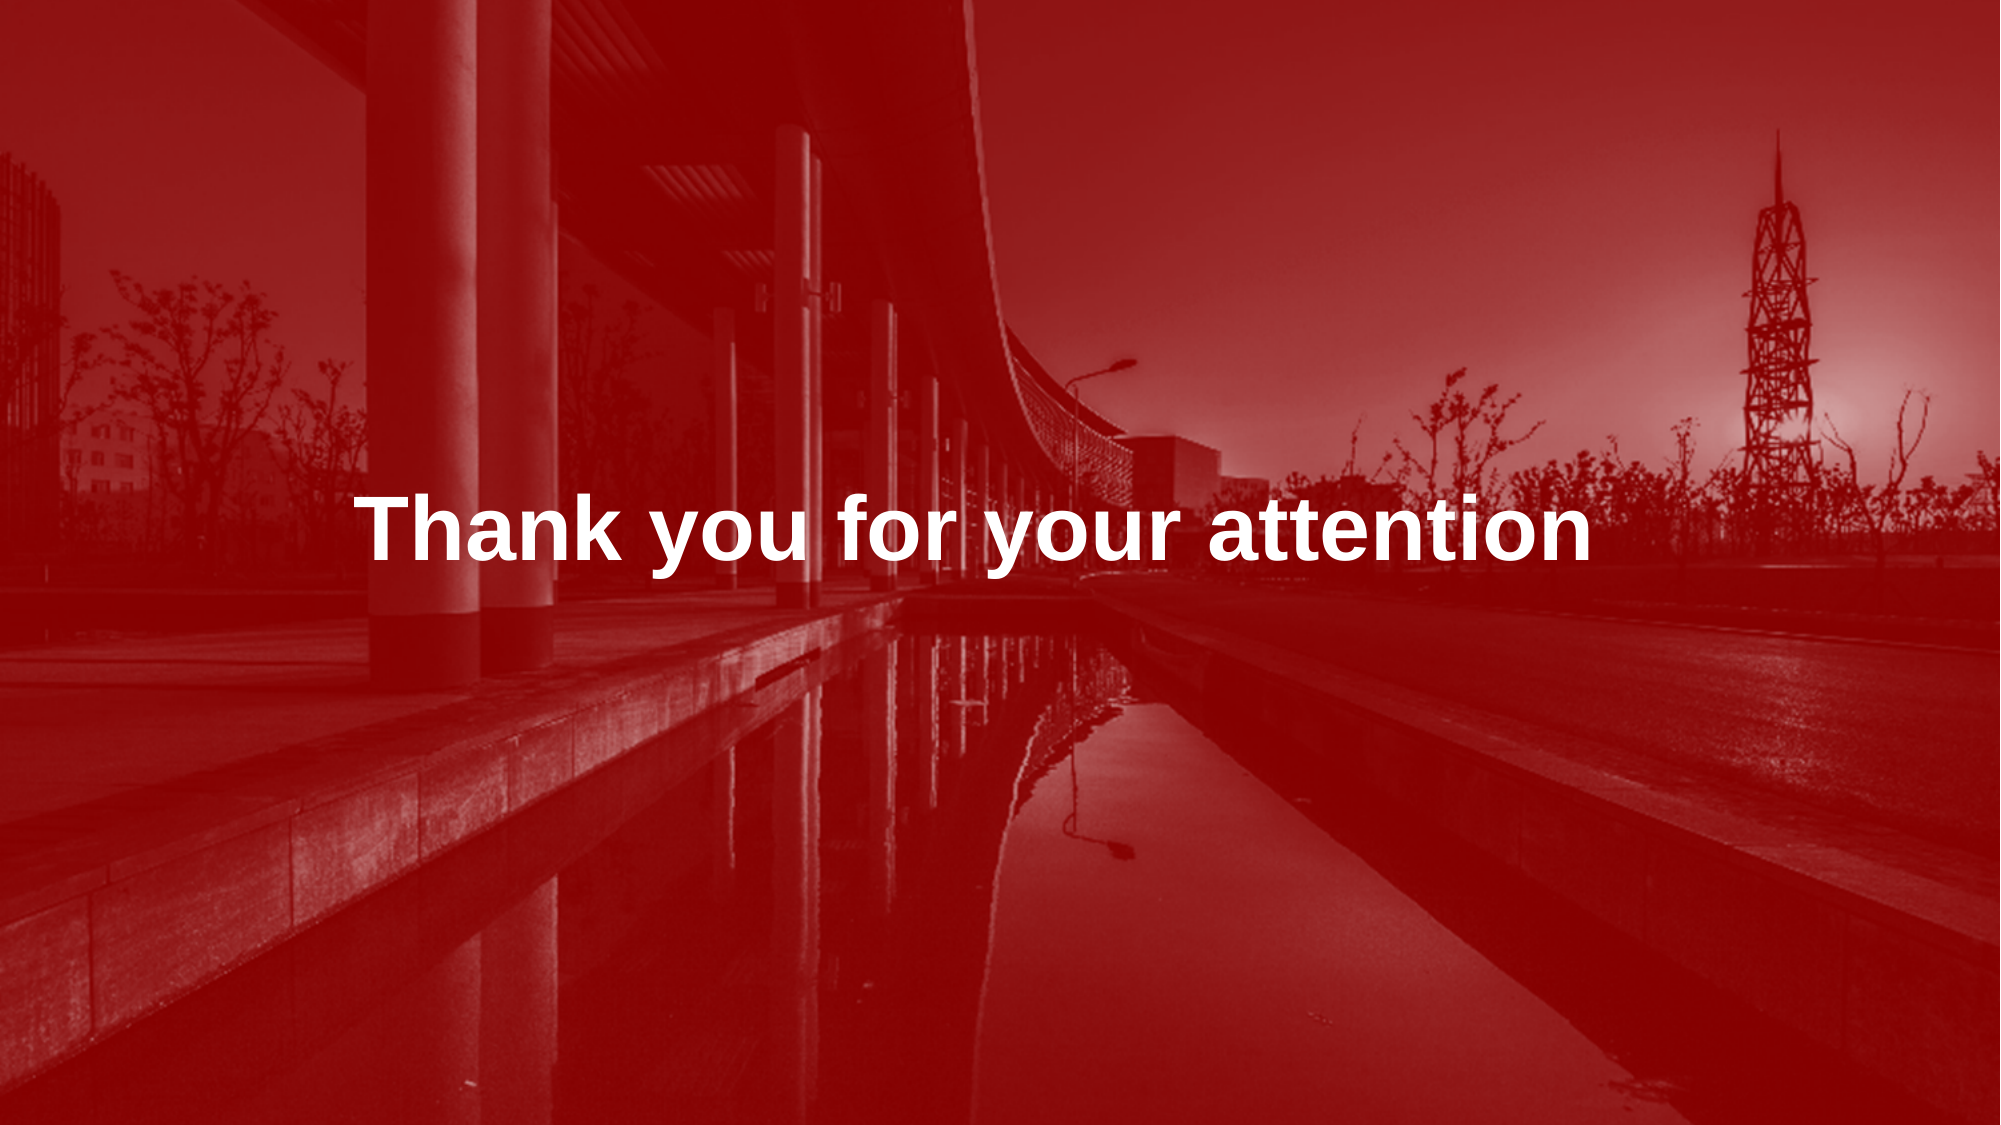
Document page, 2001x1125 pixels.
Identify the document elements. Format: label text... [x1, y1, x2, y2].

picture [0, 0, 2000, 1125]
text_box Thank you for your attention [338, 461, 1662, 587]
